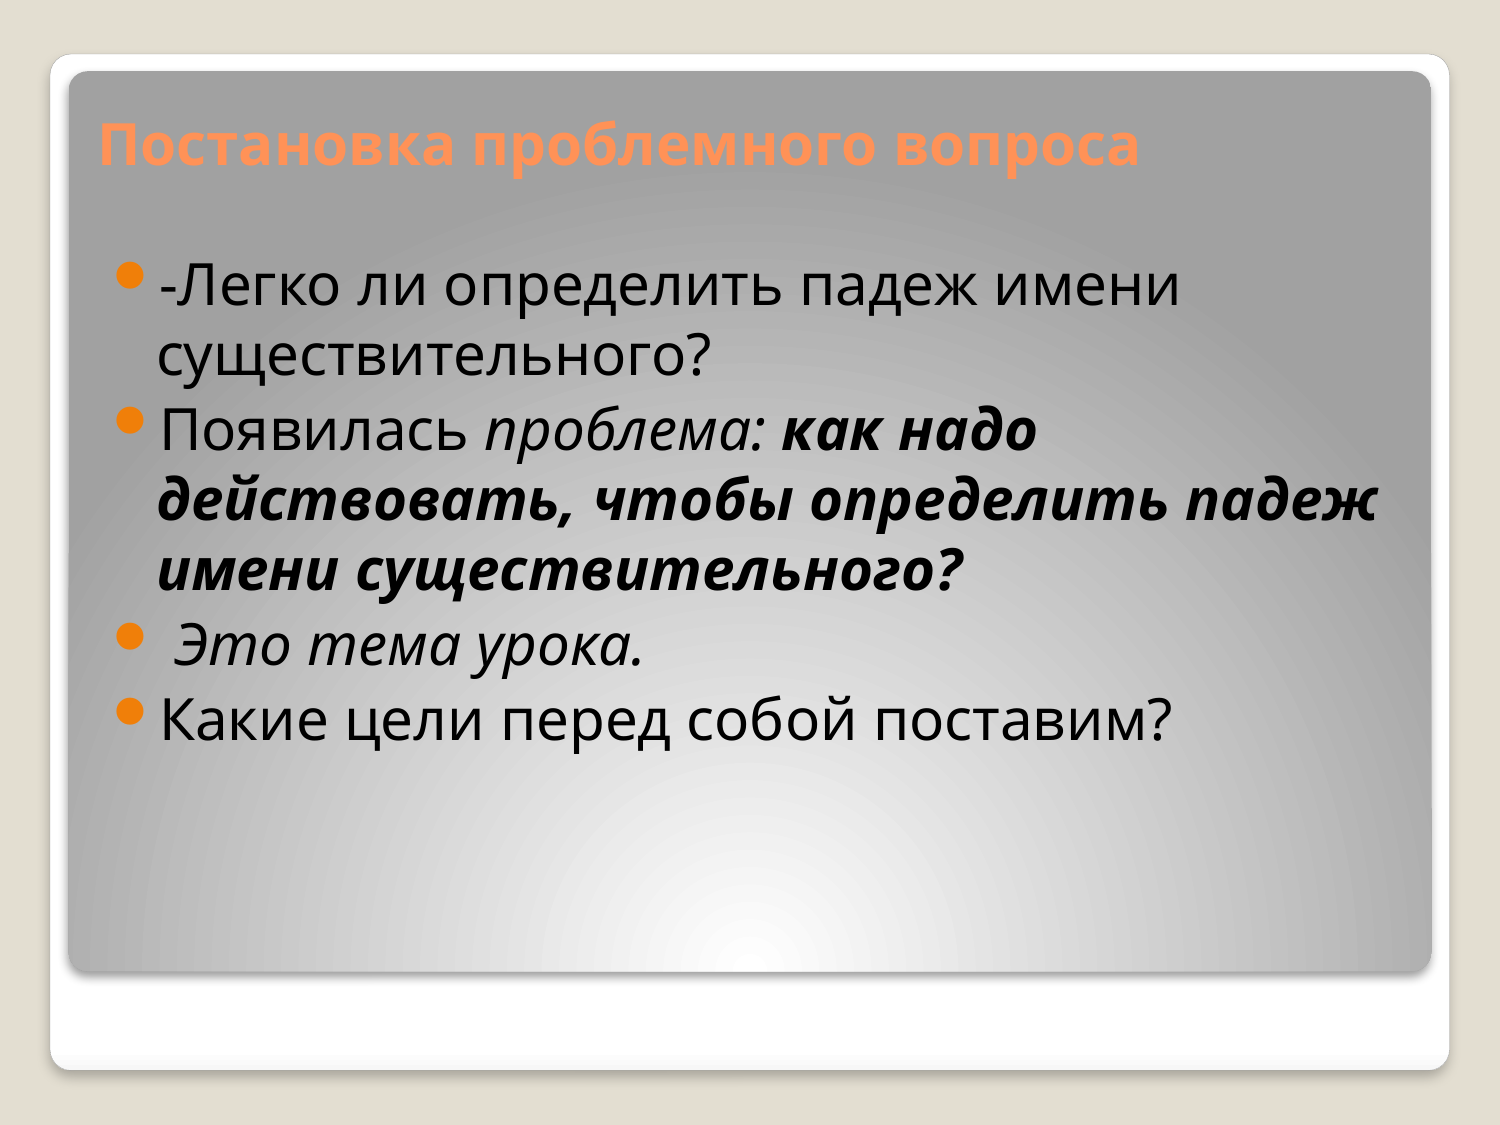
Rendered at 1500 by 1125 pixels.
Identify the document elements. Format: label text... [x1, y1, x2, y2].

title Постановка проблемного вопроса [82, 78, 1425, 185]
list -Легко ли определить падеж имени существительного? Появилась проблема: как надо действовать, чтобы определить падеж имени существительного? Это тема урока. Какие цели перед собой поставим? [82, 231, 1425, 1035]
